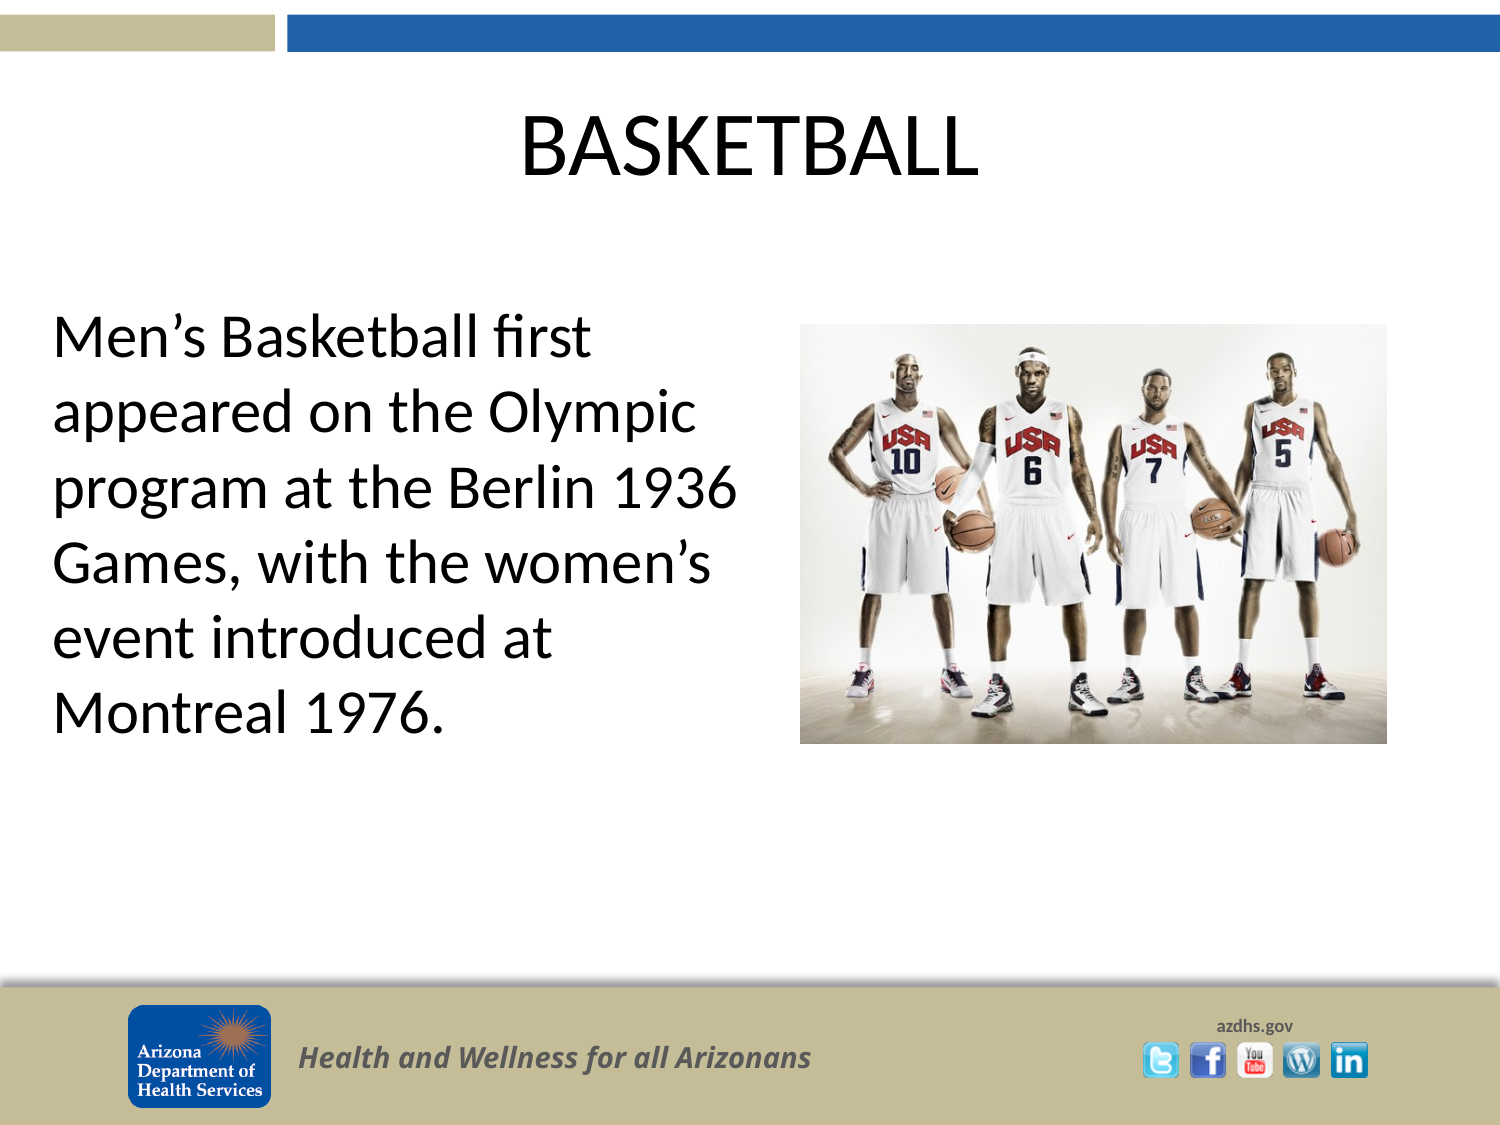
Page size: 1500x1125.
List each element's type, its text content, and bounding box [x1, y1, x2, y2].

picture [1336, 1056, 1342, 1073]
picture [1190, 1042, 1226, 1078]
picture [1143, 1042, 1179, 1078]
picture [1331, 1042, 1368, 1053]
list Men’s Basketball first appeared on the Olympic program at the Berlin 1936 Games, with the women’s event introduced at Montreal 1976. [37, 287, 763, 800]
picture [1237, 1042, 1273, 1078]
title BASKETBALL [75, 45, 1425, 233]
picture [799, 324, 1388, 744]
picture [1345, 1056, 1362, 1073]
picture [1283, 1042, 1320, 1078]
picture [128, 1005, 271, 1108]
